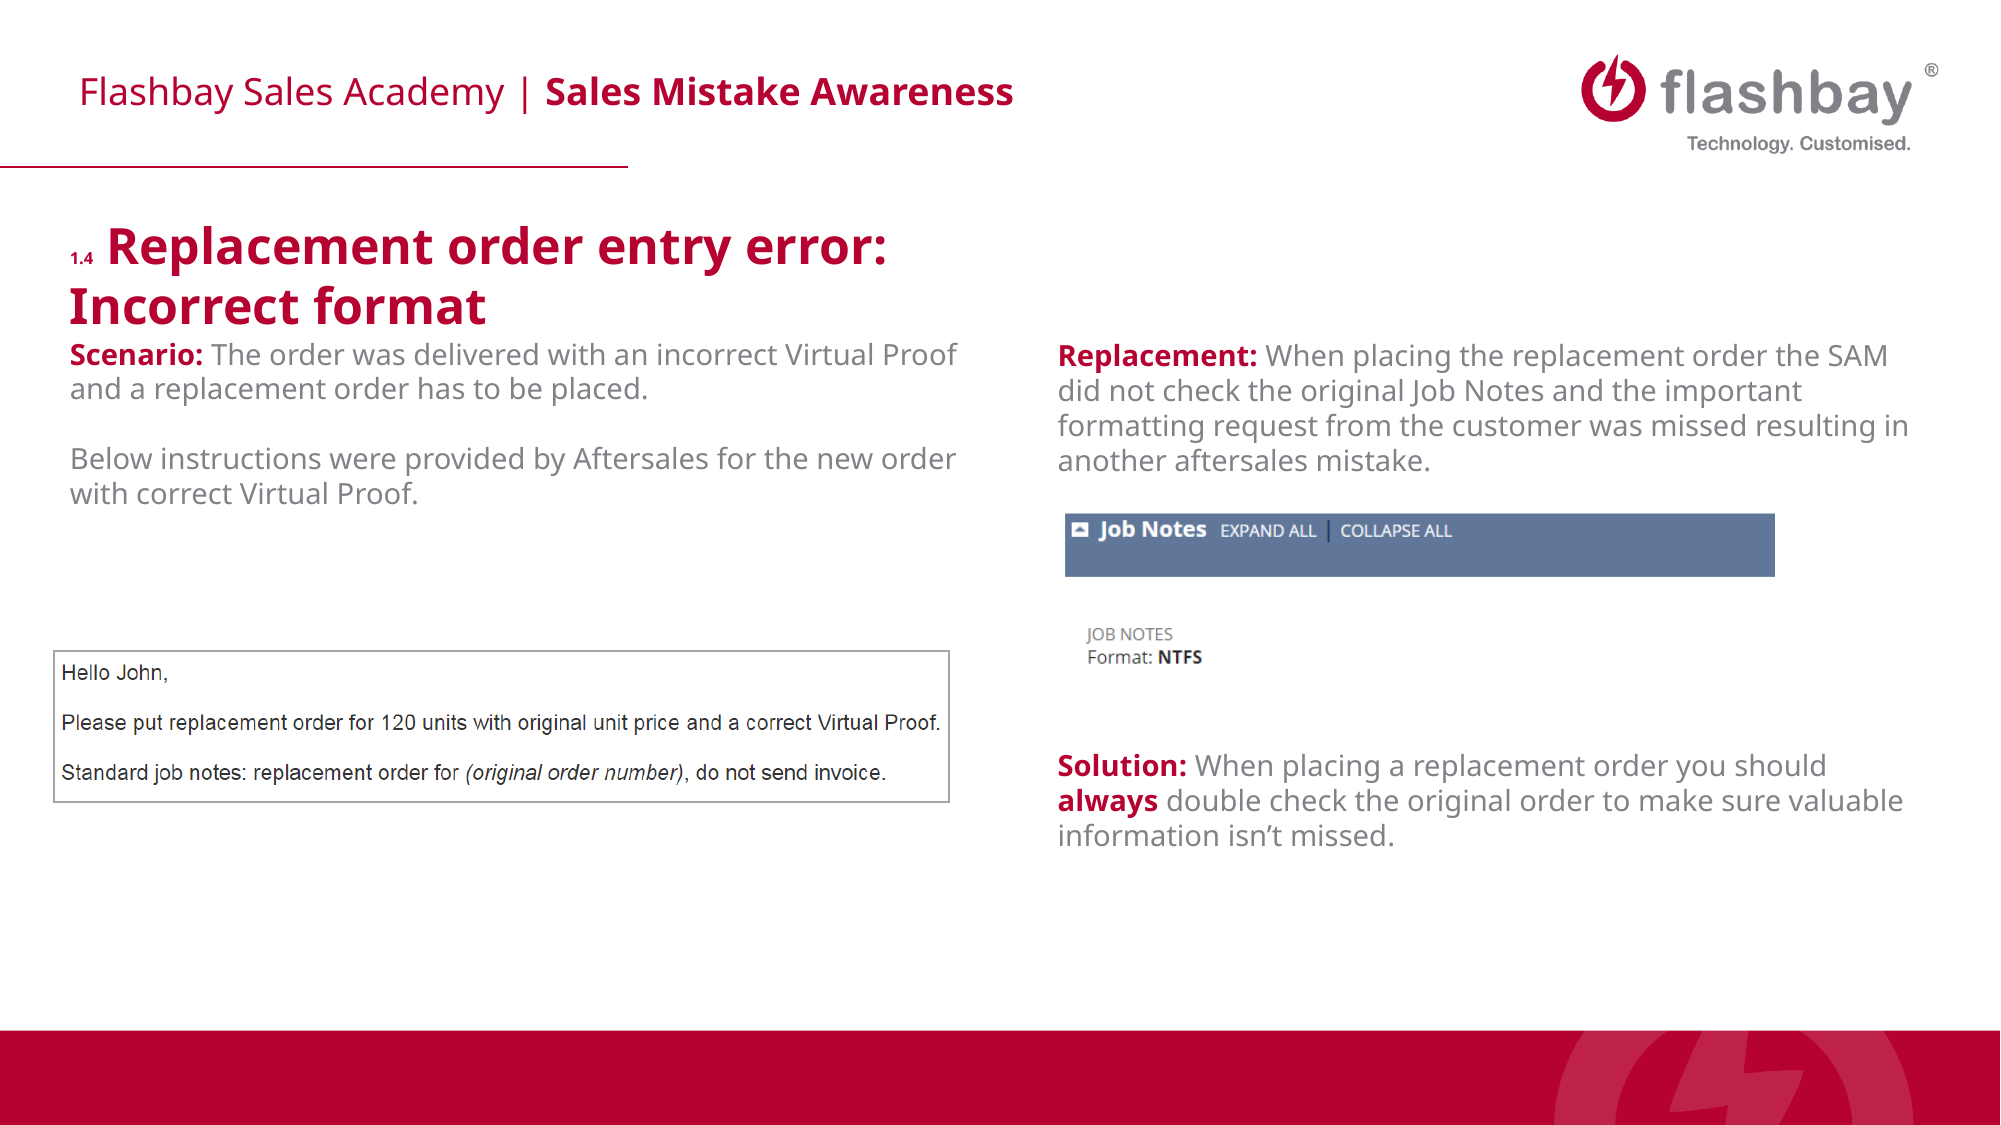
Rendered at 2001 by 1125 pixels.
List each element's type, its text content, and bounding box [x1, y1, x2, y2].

picture [54, 652, 948, 801]
picture [1519, 1030, 1944, 1125]
text_box 1.4 Replacement order entry error: Incorrect format [55, 207, 970, 343]
text_box Scenario: The order was delivered with an incorrect Virtual Proof and a replacement order has to be placed. Below instructions were provided by Aftersales for the new order with correct Virtual Proof. [55, 328, 1000, 518]
text_box Replacement: When placing the replacement order the SAM did not check the original Job Notes and the important formatting request from the customer was missed resulting in another aftersales mistake. [1042, 330, 1947, 485]
picture [1575, 52, 1944, 155]
picture [1064, 508, 1775, 706]
text_box Solution: When placing a replacement order you should always double check the original order to make sure valuable information isn’t missed. [1043, 740, 1950, 860]
